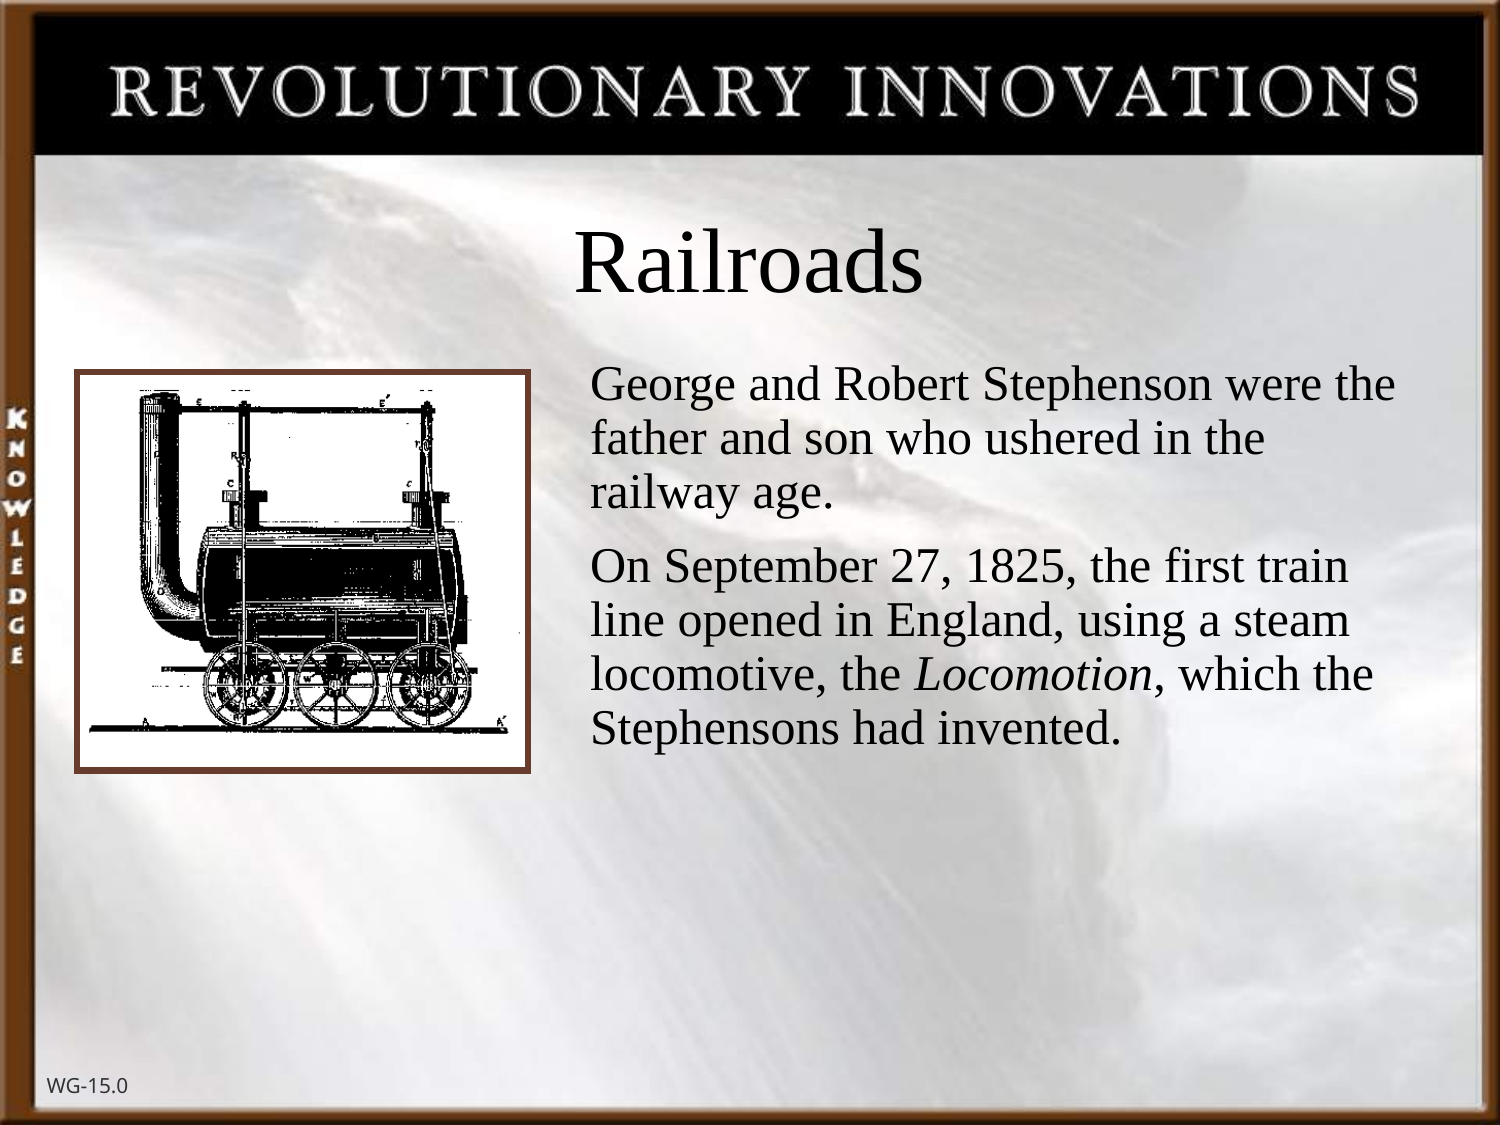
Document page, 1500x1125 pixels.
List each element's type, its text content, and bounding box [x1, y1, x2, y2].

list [79, 374, 526, 768]
picture [0, 0, 1500, 1125]
list George and Robert Stephenson were the father and son who ushered in the railway age. On September 27, 1825, the first train line opened in England, using a steam locomotive, the Locomotion, which the Stephensons had invented. [574, 349, 1426, 1093]
text_box WG-15.0 [31, 1064, 315, 1105]
title Railroads [37, 162, 1463, 351]
